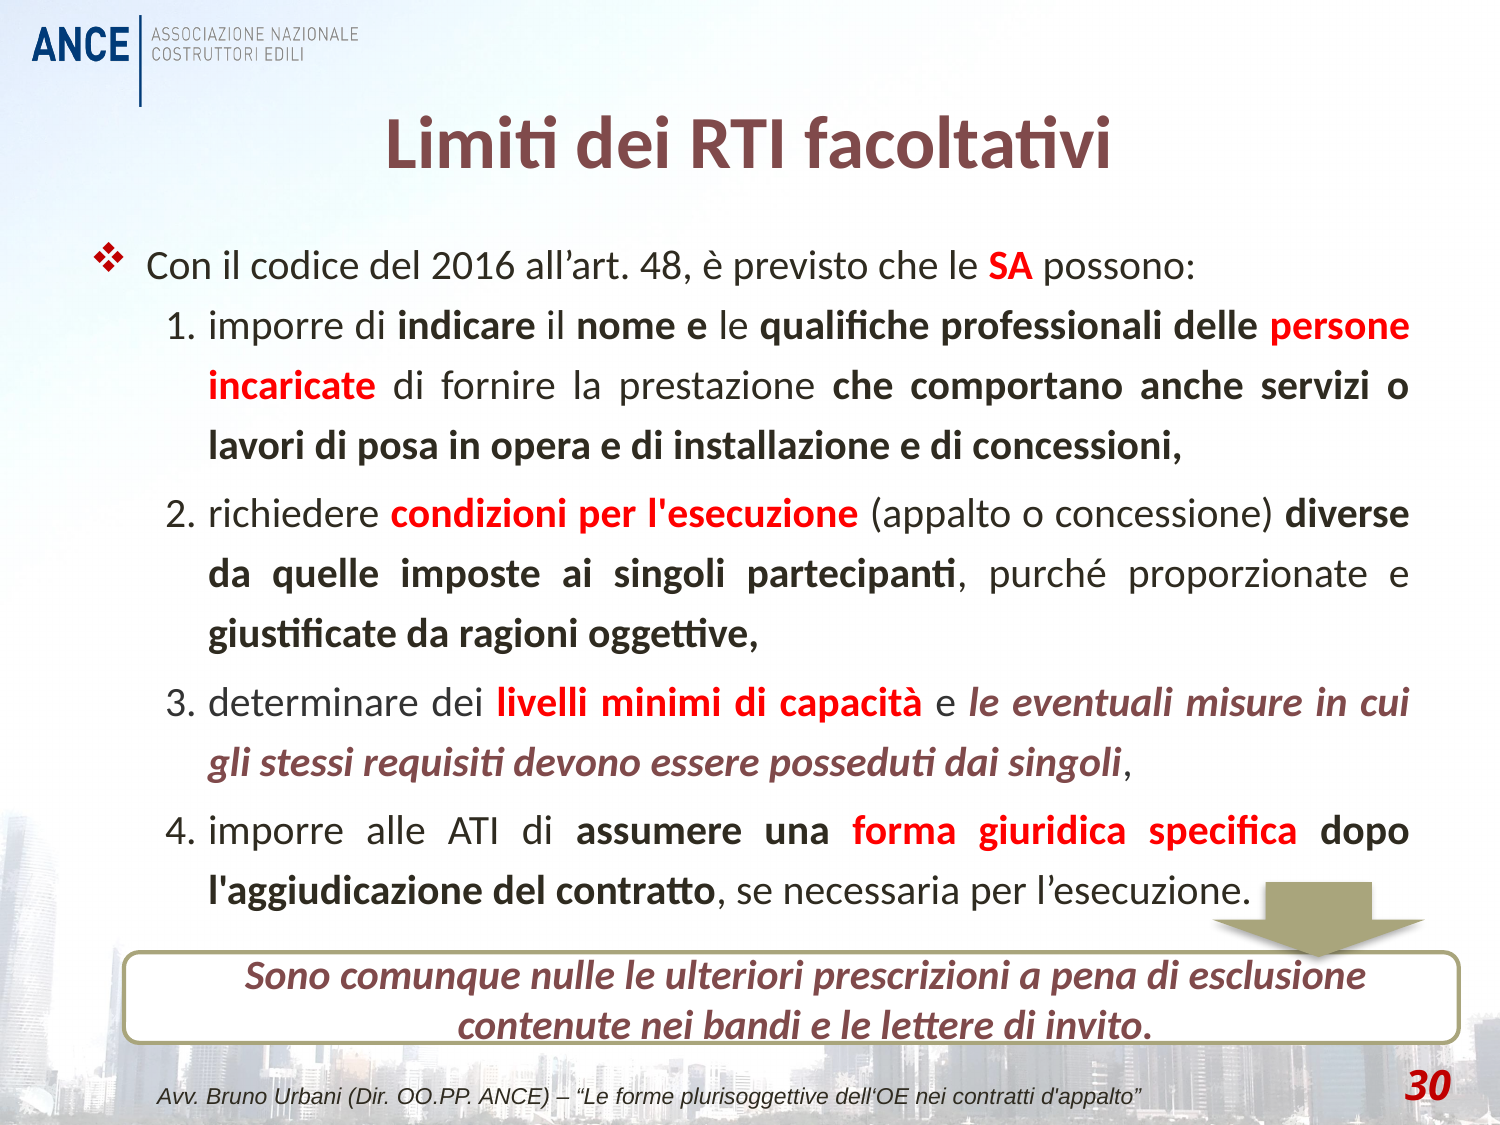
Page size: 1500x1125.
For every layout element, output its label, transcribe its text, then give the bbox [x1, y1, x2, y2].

text_box Sono comunque nulle le ulteriori prescrizioni a pena di esclusione contenute nei bandi e le lettere di invito. [121, 950, 1461, 1045]
picture [0, 15, 390, 107]
list Con il codice del 2016 all’art. 48, è previsto che le SA possono: imporre di indicare il nome e le qualifiche professionali delle persone incaricate di fornire la prestazione che comportano anche servizi o lavori di posa in opera e di installazione e di concessioni, richiedere condizioni per l'esecuzione (appalto o concessione) diverse da quelle imposte ai singoli partecipanti, purché proporzionate e giustificate da ragioni oggettive, determinare dei livelli minimi di capacità e le eventuali misure in cui gli stessi requisiti devono essere posseduti dai singoli, imporre alle ATI di assumere una forma giuridica specifica dopo l'aggiudicazione del contratto, se necessaria per l’esecuzione. [75, 219, 1425, 1119]
text_box [1210, 880, 1428, 960]
title Limiti dei RTI facoltativi [75, 45, 1425, 219]
